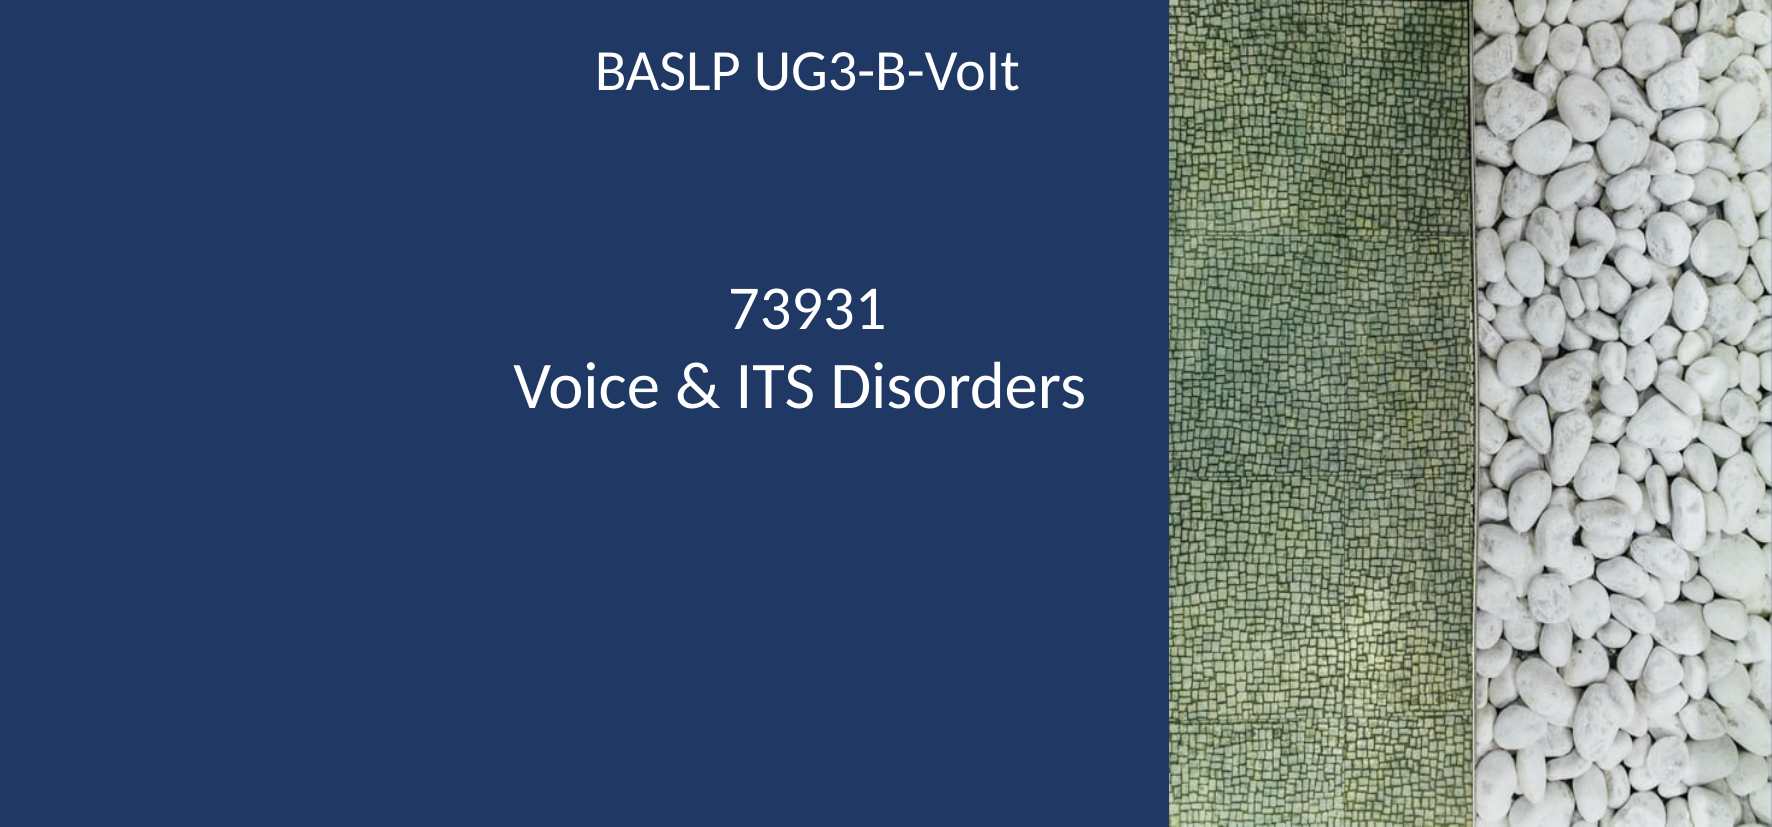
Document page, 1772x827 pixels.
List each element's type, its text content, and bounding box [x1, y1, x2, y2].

text_box BASLP UG3-B-VoIt [458, 24, 1157, 110]
picture [1169, 0, 1772, 827]
text_box 73931 Voice & ITS Disorders [312, 67, 1169, 576]
